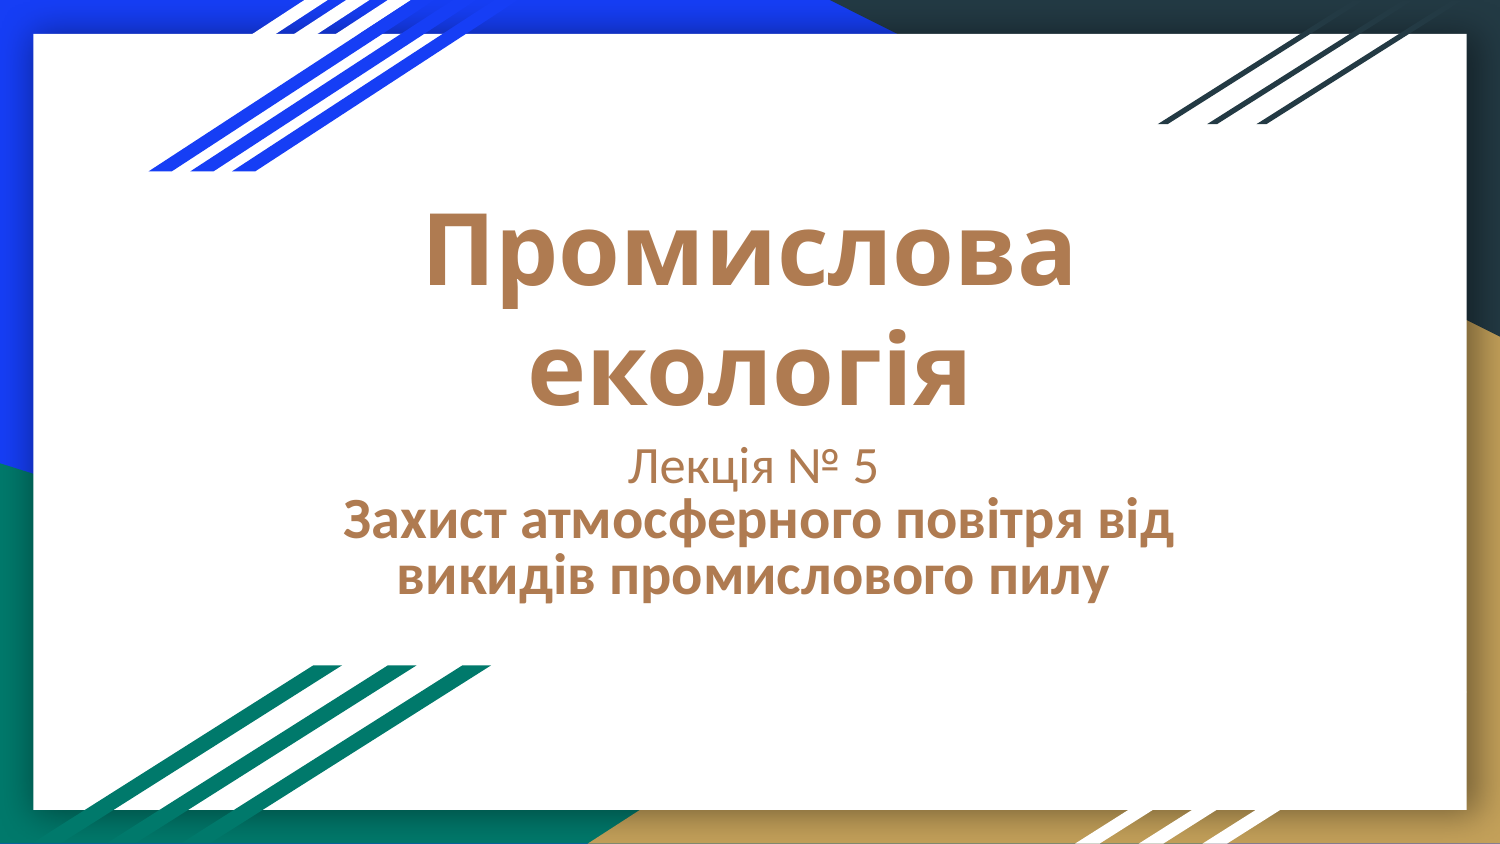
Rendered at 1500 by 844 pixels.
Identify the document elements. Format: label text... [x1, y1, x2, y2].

title Промислова екологія [310, 139, 1190, 473]
subtitle Лекція № 5 Захист атмосферного повітря від викидів промислового пилу [313, 388, 1194, 475]
